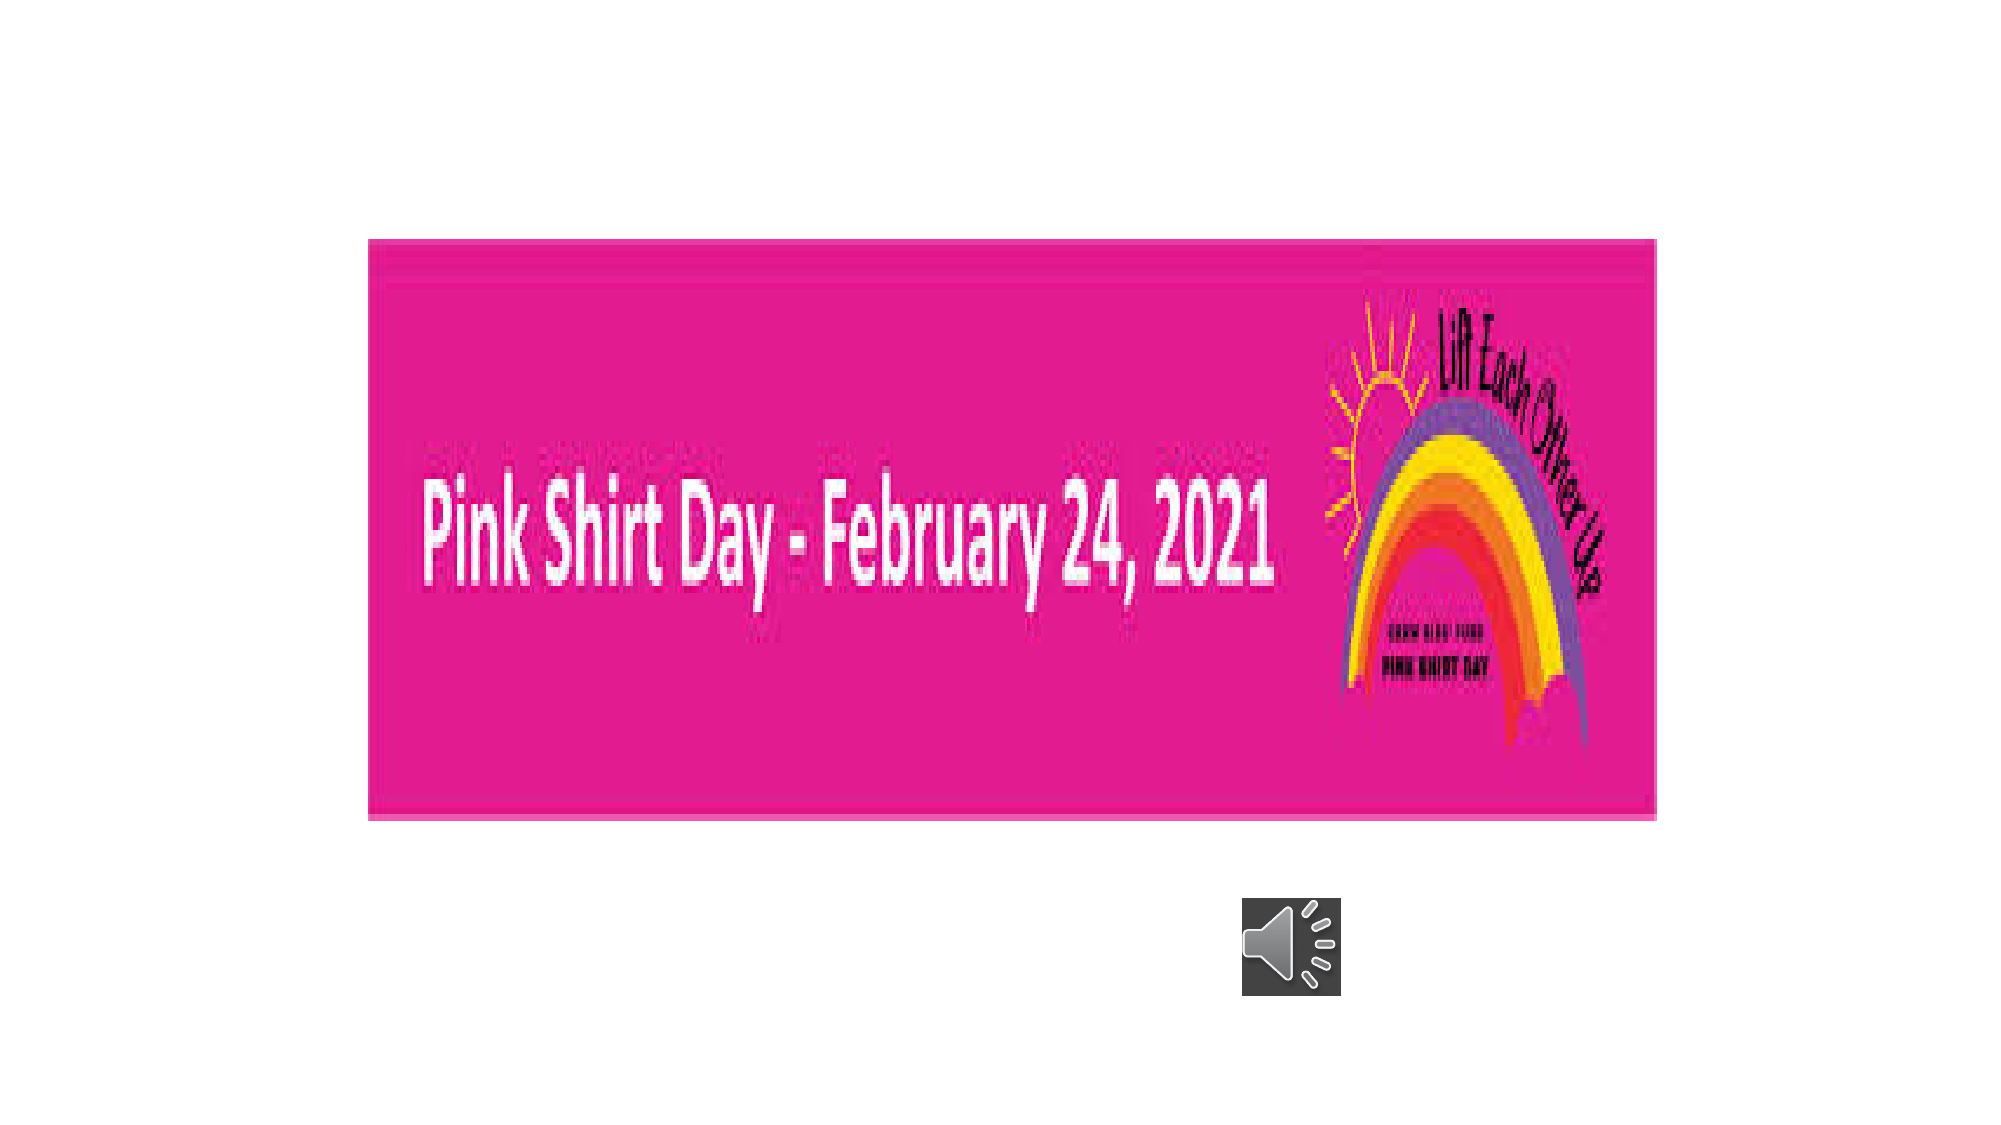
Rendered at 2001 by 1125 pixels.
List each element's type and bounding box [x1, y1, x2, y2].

picture [368, 239, 1657, 821]
picture [1241, 897, 1342, 998]
